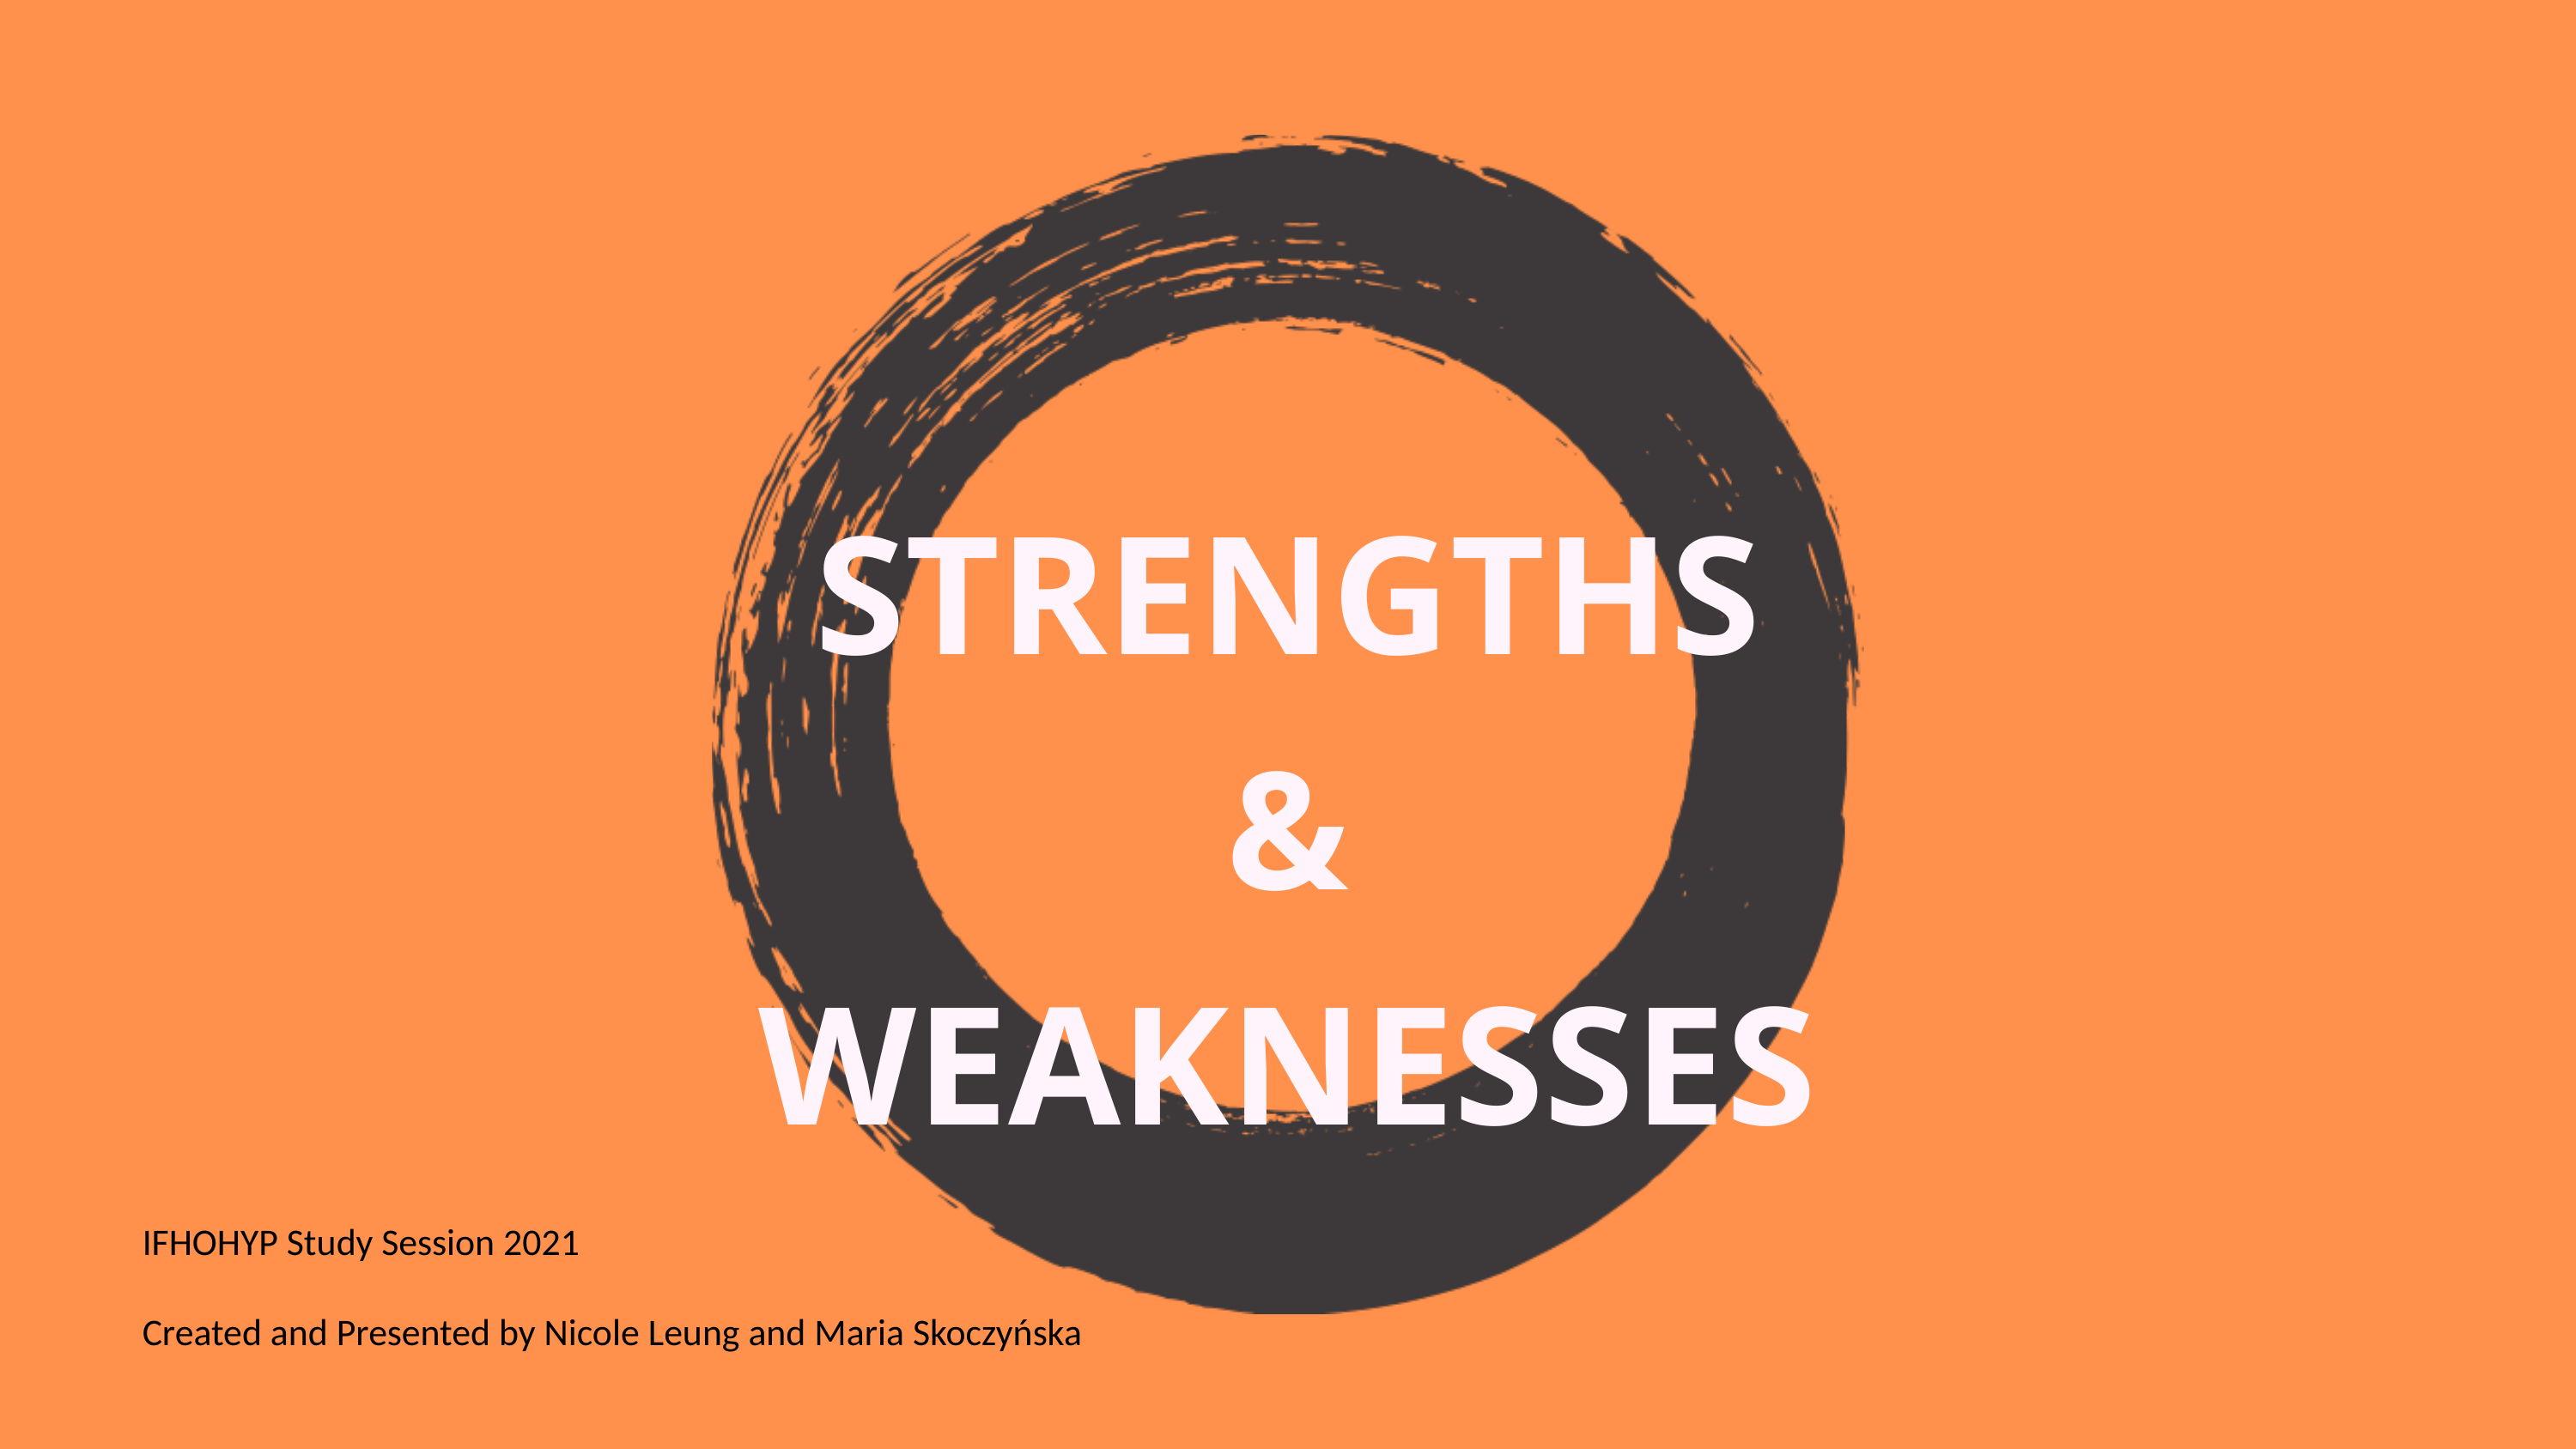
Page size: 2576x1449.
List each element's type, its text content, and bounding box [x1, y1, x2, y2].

text_box IFHOHYP Study Session 2021 Created and Presented by Nicole Leung and Maria Skoczyńska [129, 1205, 2014, 1367]
picture [712, 1141, 1864, 1314]
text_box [498, 306, 2078, 1141]
picture [712, 134, 1864, 306]
